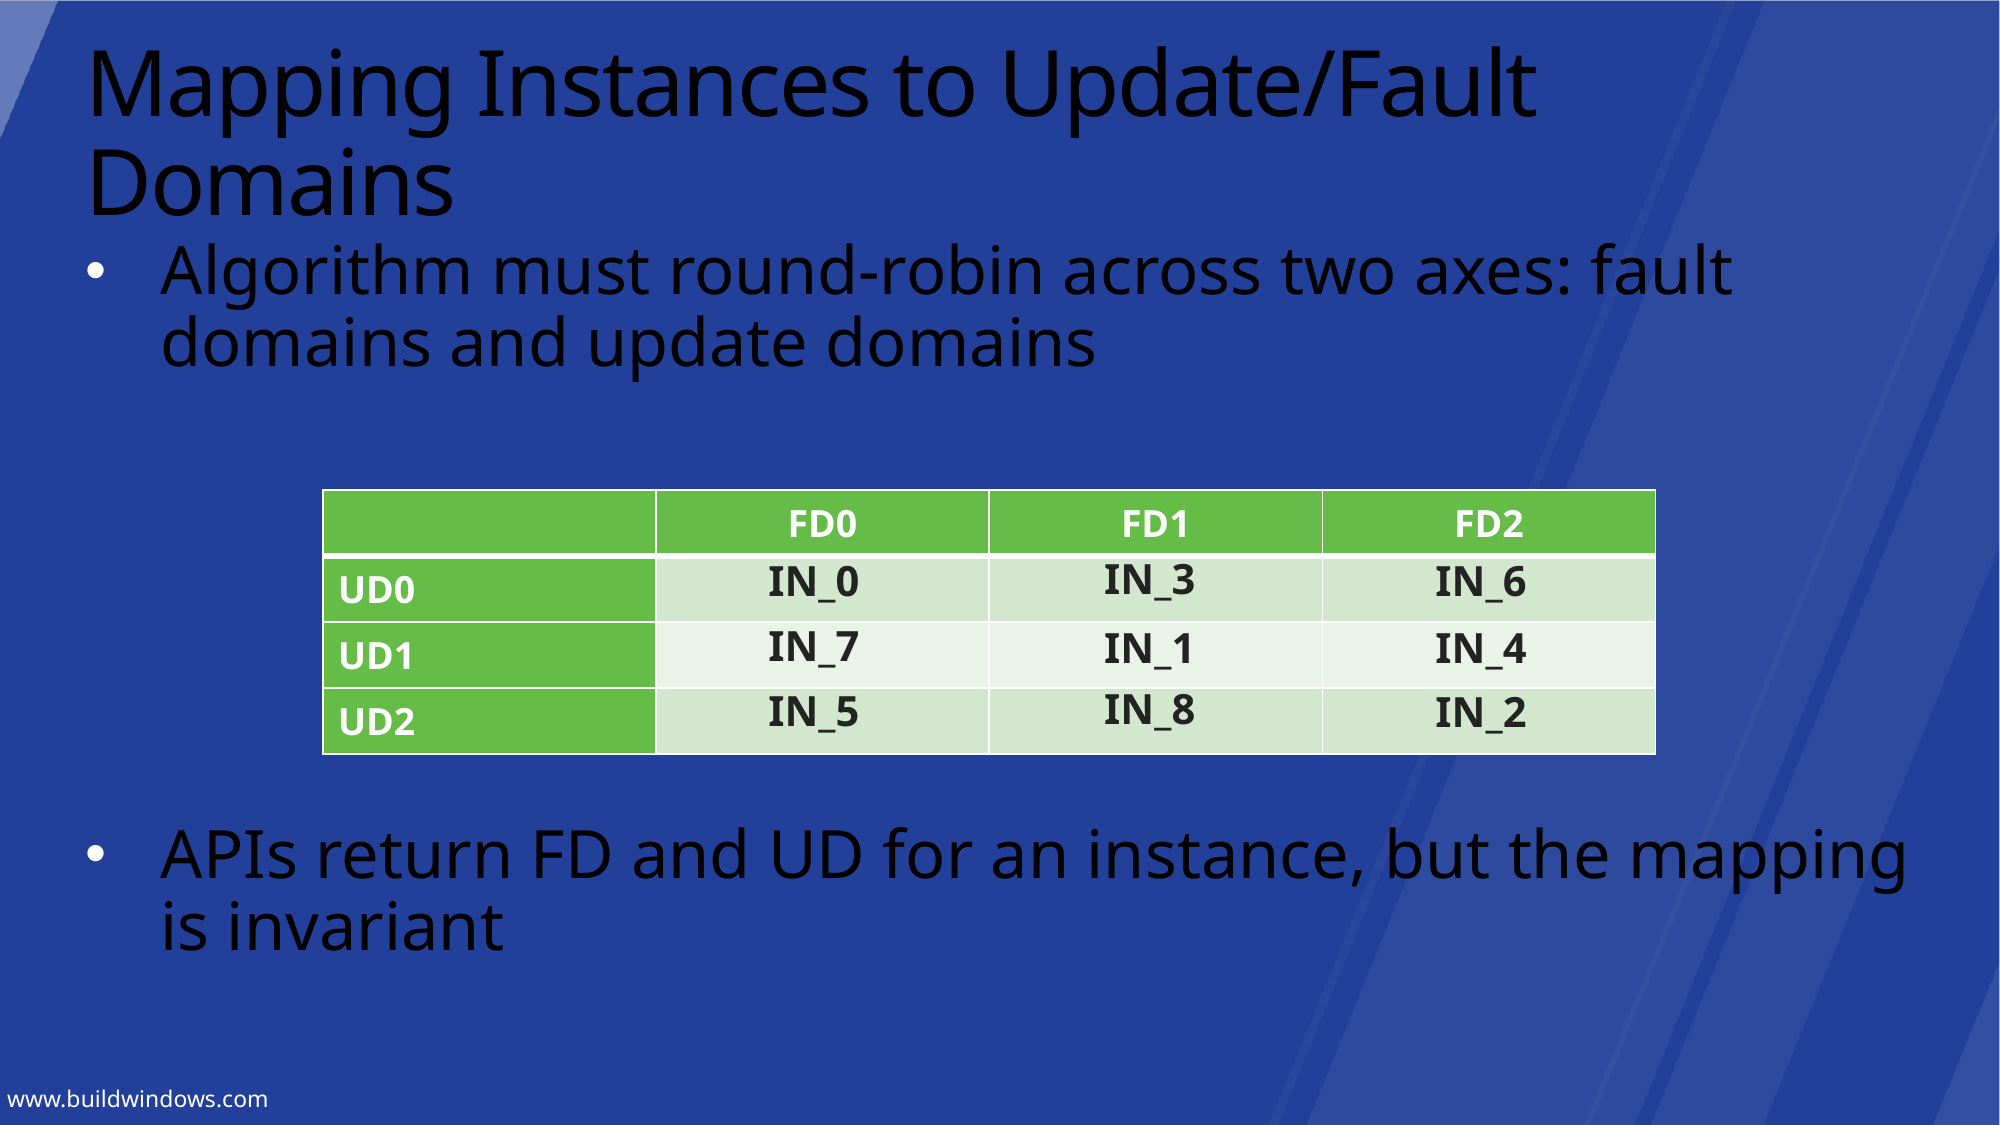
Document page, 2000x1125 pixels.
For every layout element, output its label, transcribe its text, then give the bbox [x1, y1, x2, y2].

table_cell [1323, 689, 1655, 753]
text_box IN_0 [768, 554, 860, 605]
table_cell UD0 [324, 559, 655, 621]
table_cell [657, 689, 988, 753]
table_header FD0 [657, 491, 988, 553]
title Mapping Instances to Update/Fault Domains [85, 37, 1914, 138]
table_cell [990, 559, 1322, 621]
text_box IN_3 [1104, 553, 1196, 604]
text_box IN_8 [1104, 682, 1196, 733]
table_header [324, 491, 655, 553]
table_cell [1323, 623, 1655, 687]
text_box IN_4 [1435, 621, 1527, 672]
text_box IN_6 [1435, 554, 1527, 605]
table_cell [990, 689, 1322, 753]
text_box IN_7 [768, 619, 860, 670]
table_header FD2 [1323, 491, 1655, 553]
table_cell UD2 [324, 689, 655, 753]
text_box IN_1 [1104, 621, 1196, 672]
picture [0, 0, 2000, 1125]
table_cell [657, 623, 988, 687]
table_cell [990, 623, 1322, 687]
list Algorithm must round-robin across two axes: fault domains and update domains APIs return FD and UD for an instance, but the mapping is invariant [85, 237, 1914, 989]
table_cell [1323, 559, 1655, 621]
table_cell [657, 559, 988, 621]
table_cell UD1 [324, 623, 655, 687]
text_box IN_2 [1435, 685, 1527, 737]
text_box IN_5 [768, 684, 860, 735]
table_header FD1 [990, 491, 1322, 553]
